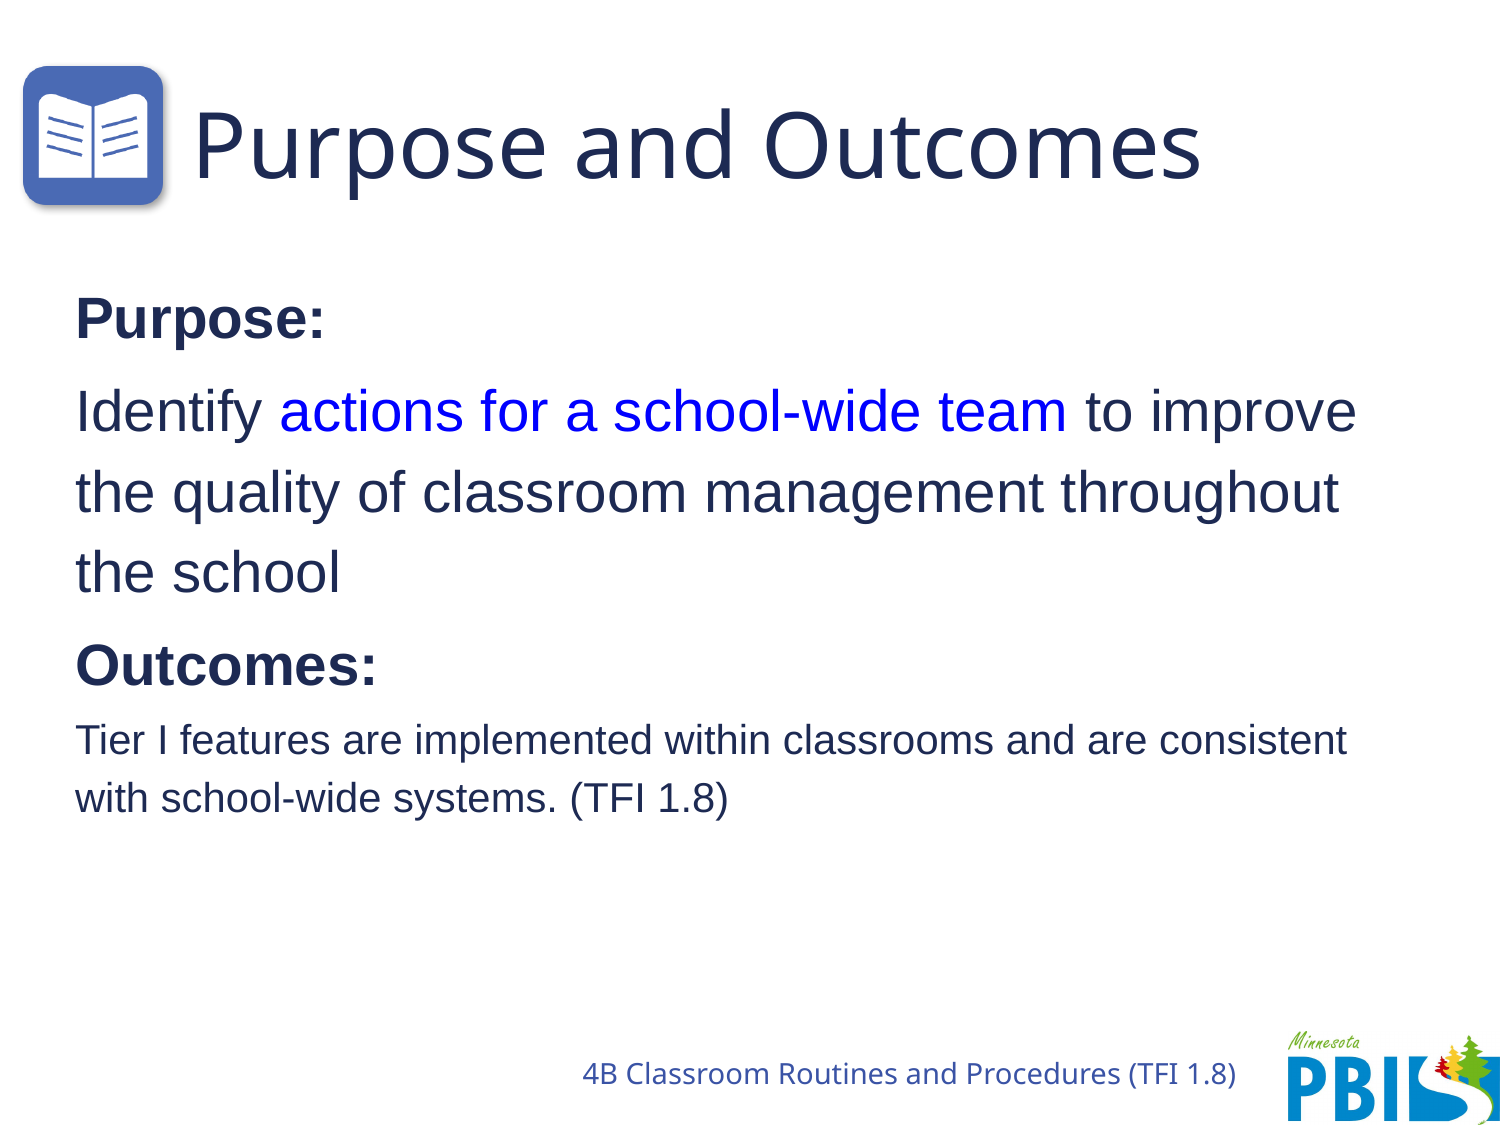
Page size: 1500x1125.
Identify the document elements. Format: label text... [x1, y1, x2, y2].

title Purpose and Outcomes [176, 66, 1324, 217]
picture [1288, 1031, 1500, 1125]
picture [1301, 1068, 1312, 1085]
list Purpose: Identify actions for a school-wide team to improve the quality of classroom management throughout the school Outcomes: Tier I features are implemented within classrooms and are consistent with school-wide systems. (TFI 1.8) [59, 262, 1415, 1032]
picture [23, 66, 163, 206]
